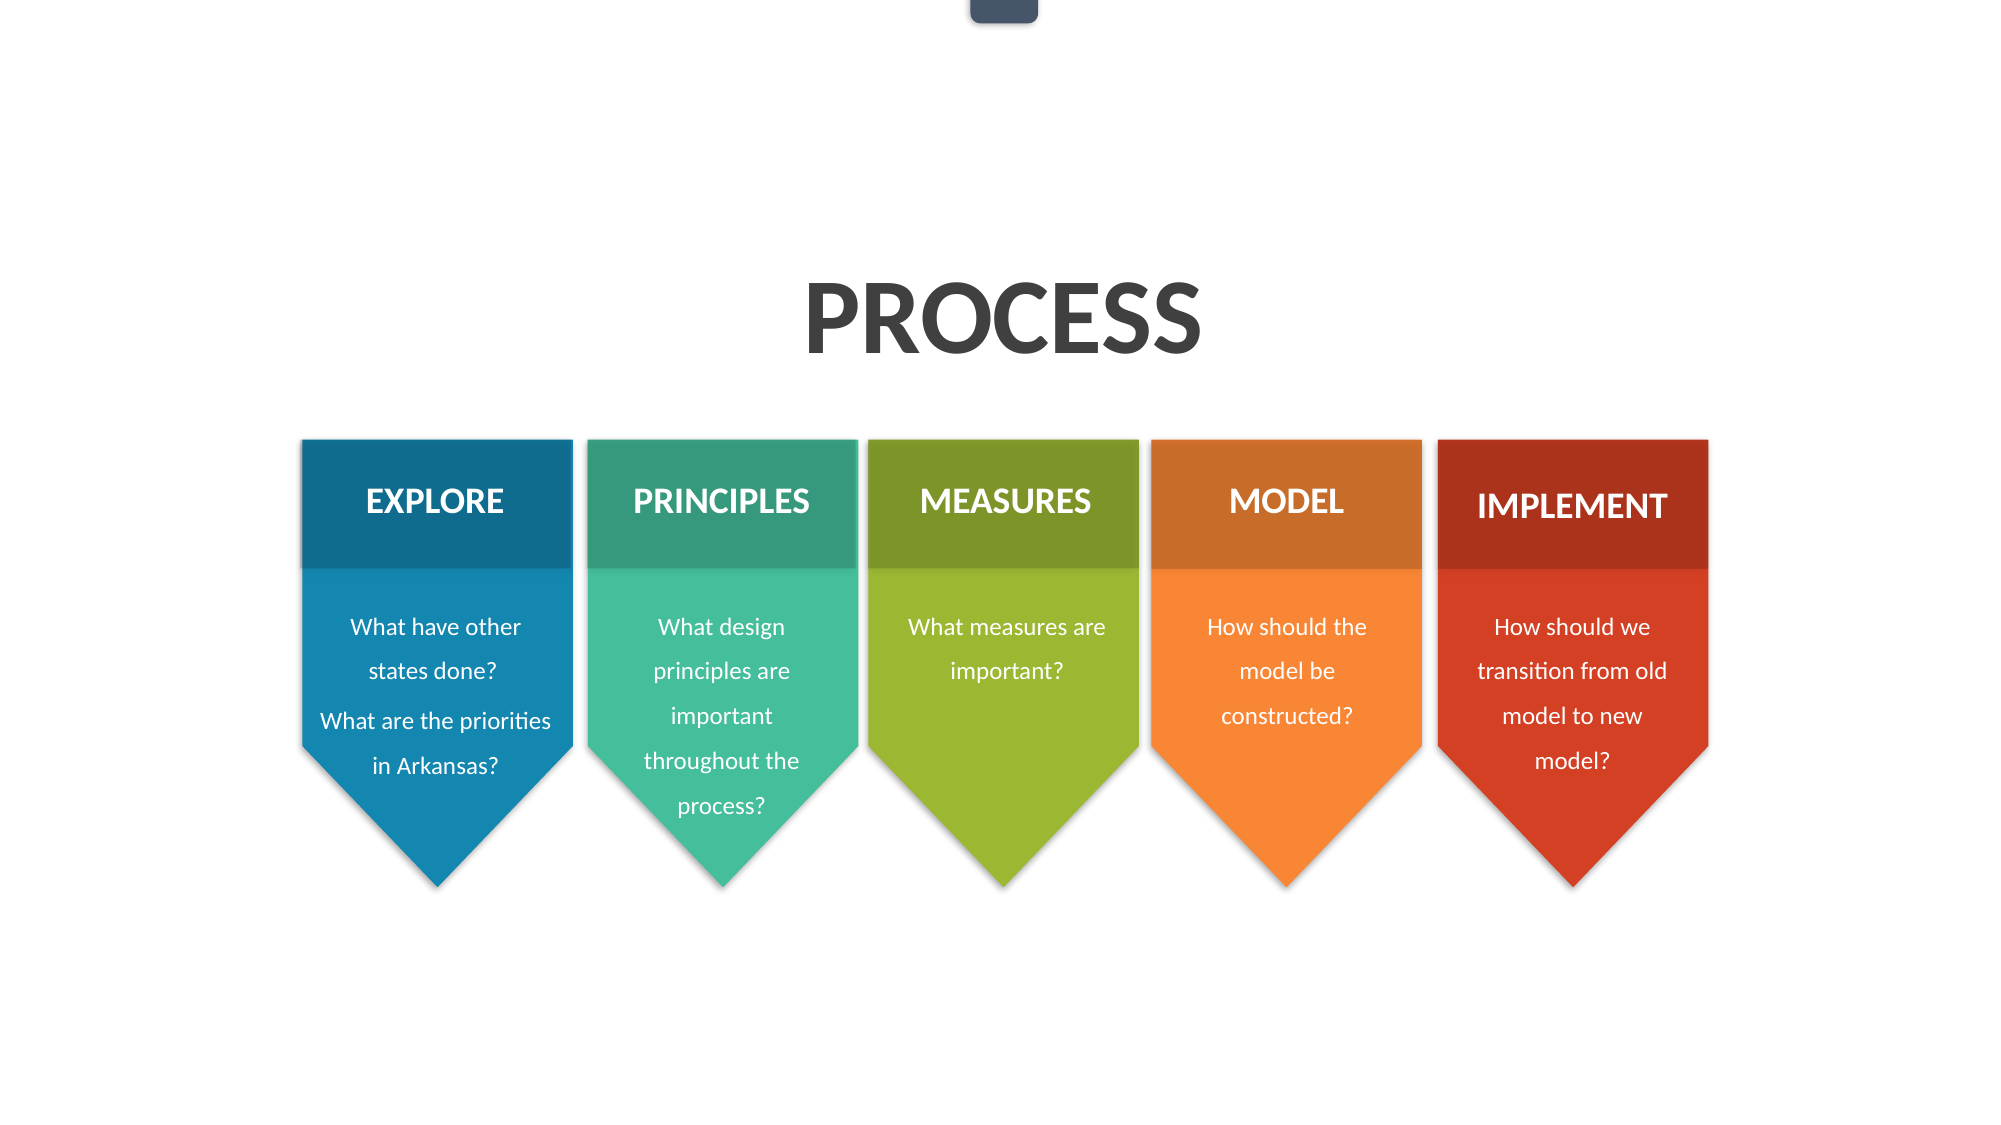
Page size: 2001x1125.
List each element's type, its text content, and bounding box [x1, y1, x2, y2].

text_box [930, 812, 1077, 889]
text_box [1213, 812, 1360, 889]
text_box How should the model be constructed? [1175, 592, 1400, 812]
text_box EXPLORE [316, 473, 555, 542]
text_box [1150, 576, 1423, 772]
text_box [586, 439, 856, 569]
text_box What design principles are important throughout the process? [609, 592, 835, 812]
text_box [587, 574, 860, 772]
text_box IMPLEMENT [1453, 477, 1692, 547]
list PROCESS [344, 238, 1663, 383]
text_box [364, 812, 511, 889]
text_box What have other states done? What are the priorities in Arkansas? [312, 592, 560, 812]
text_box [867, 439, 1140, 569]
text_box [1151, 439, 1423, 570]
text_box [299, 439, 572, 569]
text_box PRINCIPLES [602, 473, 841, 542]
text_box What measures are important? [894, 592, 1120, 812]
text_box MODEL [1167, 473, 1406, 542]
text_box How should we transition from old model to new model? [1460, 592, 1686, 812]
text_box [867, 576, 1140, 774]
text_box [650, 812, 797, 889]
text_box [1500, 812, 1647, 889]
text_box [301, 574, 574, 761]
text_box [1437, 576, 1710, 771]
text_box [1437, 439, 1709, 570]
text_box MEASURES [886, 473, 1125, 542]
